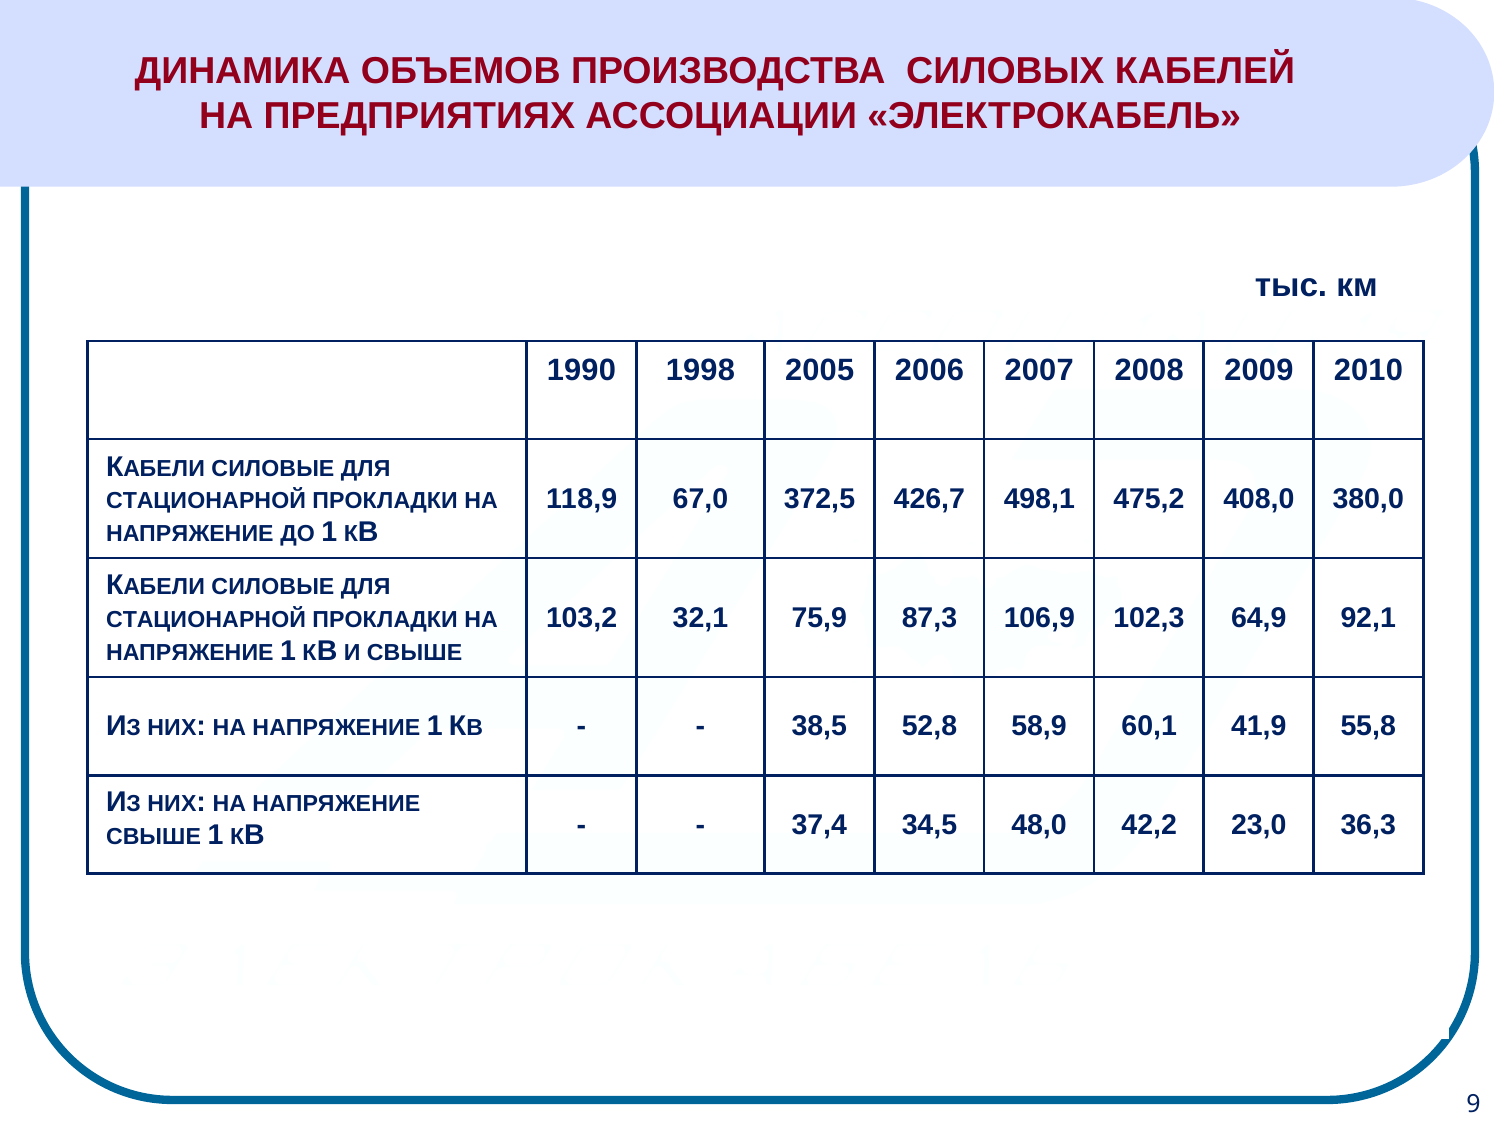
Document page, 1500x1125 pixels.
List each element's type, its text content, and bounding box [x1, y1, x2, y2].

text_box 9 [1423, 1069, 1496, 1125]
text_box ДИНАМИКА ОБЪЕМОВ ПРОИЗВОДСТВА СИЛОВЫХ КАБЕЛЕЙ НА ПРЕДПРИЯТИЯХ АССОЦИАЦИИ «ЭЛЕКТРОКАБЕЛЬ» [29, 39, 1412, 144]
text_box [62, 259, 1445, 941]
picture [65, 255, 1449, 1039]
text_box [0, 0, 1495, 187]
